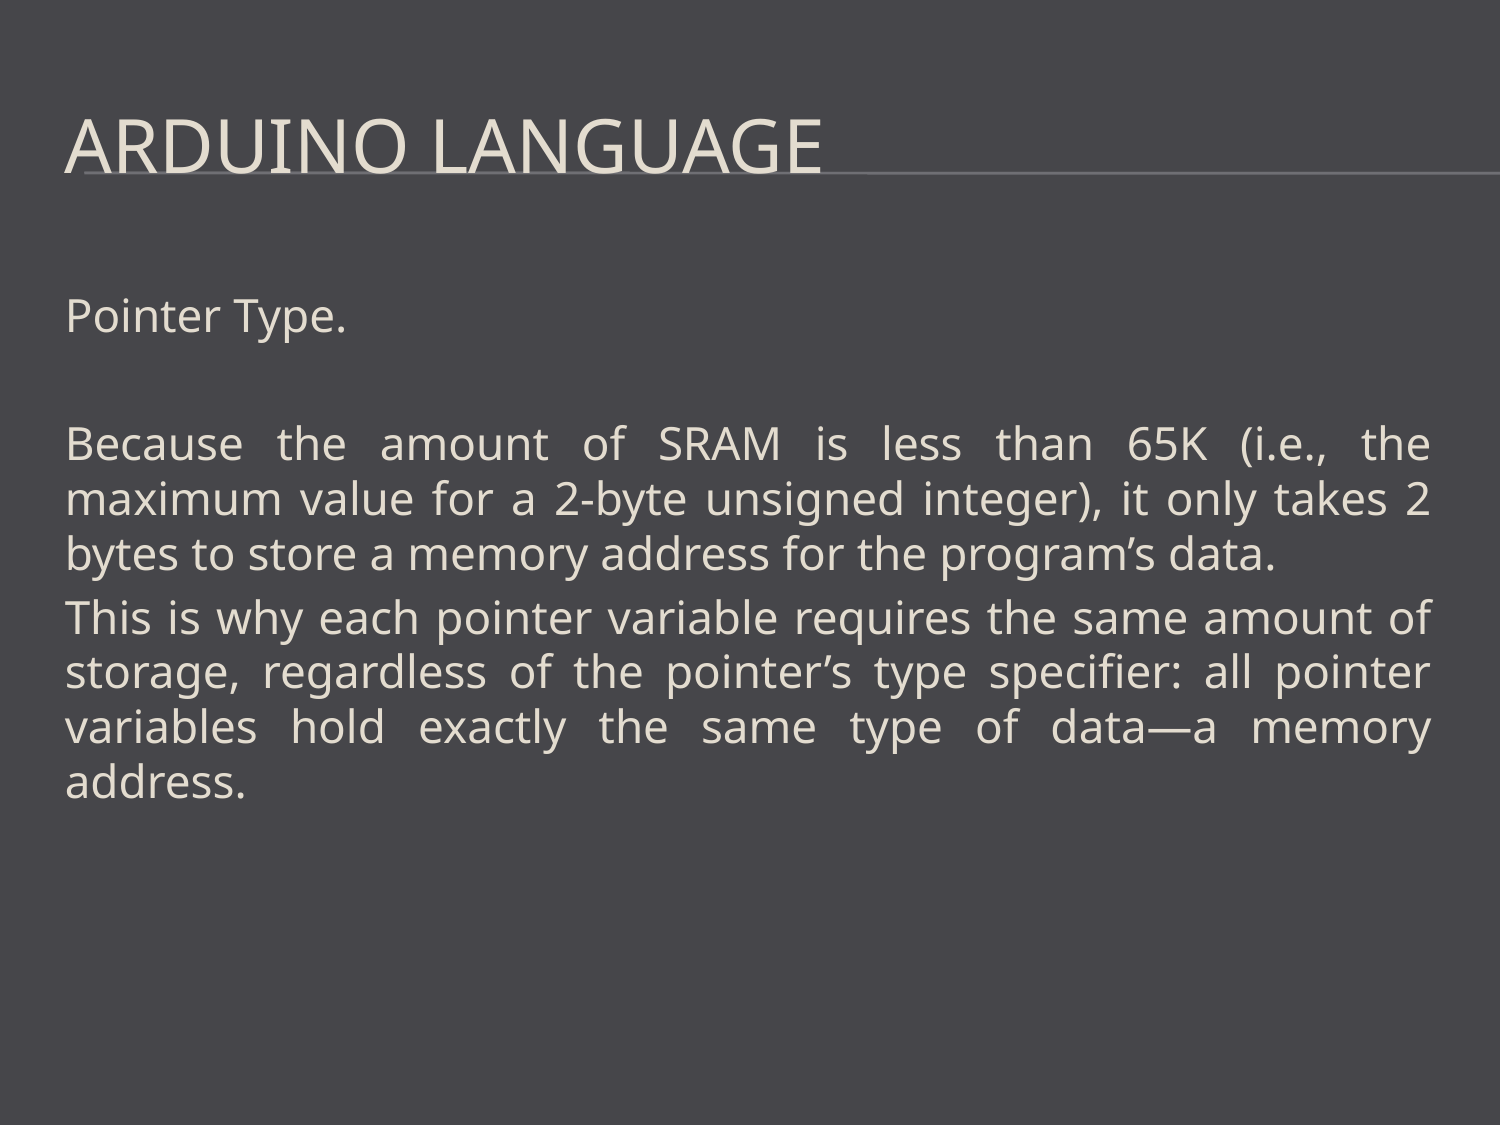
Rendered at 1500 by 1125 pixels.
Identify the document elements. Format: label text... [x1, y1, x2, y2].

text_box Pointer Type. Because the amount of SRAM is less than 65K (i.e., the maximum value for a 2-byte unsigned integer), it only takes 2 bytes to store a memory address for the program’s data. This is why each pointer variable requires the same amount of storage, regardless of the pointer’s type specifier: all pointer variables hold exactly the same type of data—a memory address. [50, 278, 1447, 1094]
title Arduino Language [50, 75, 1475, 213]
